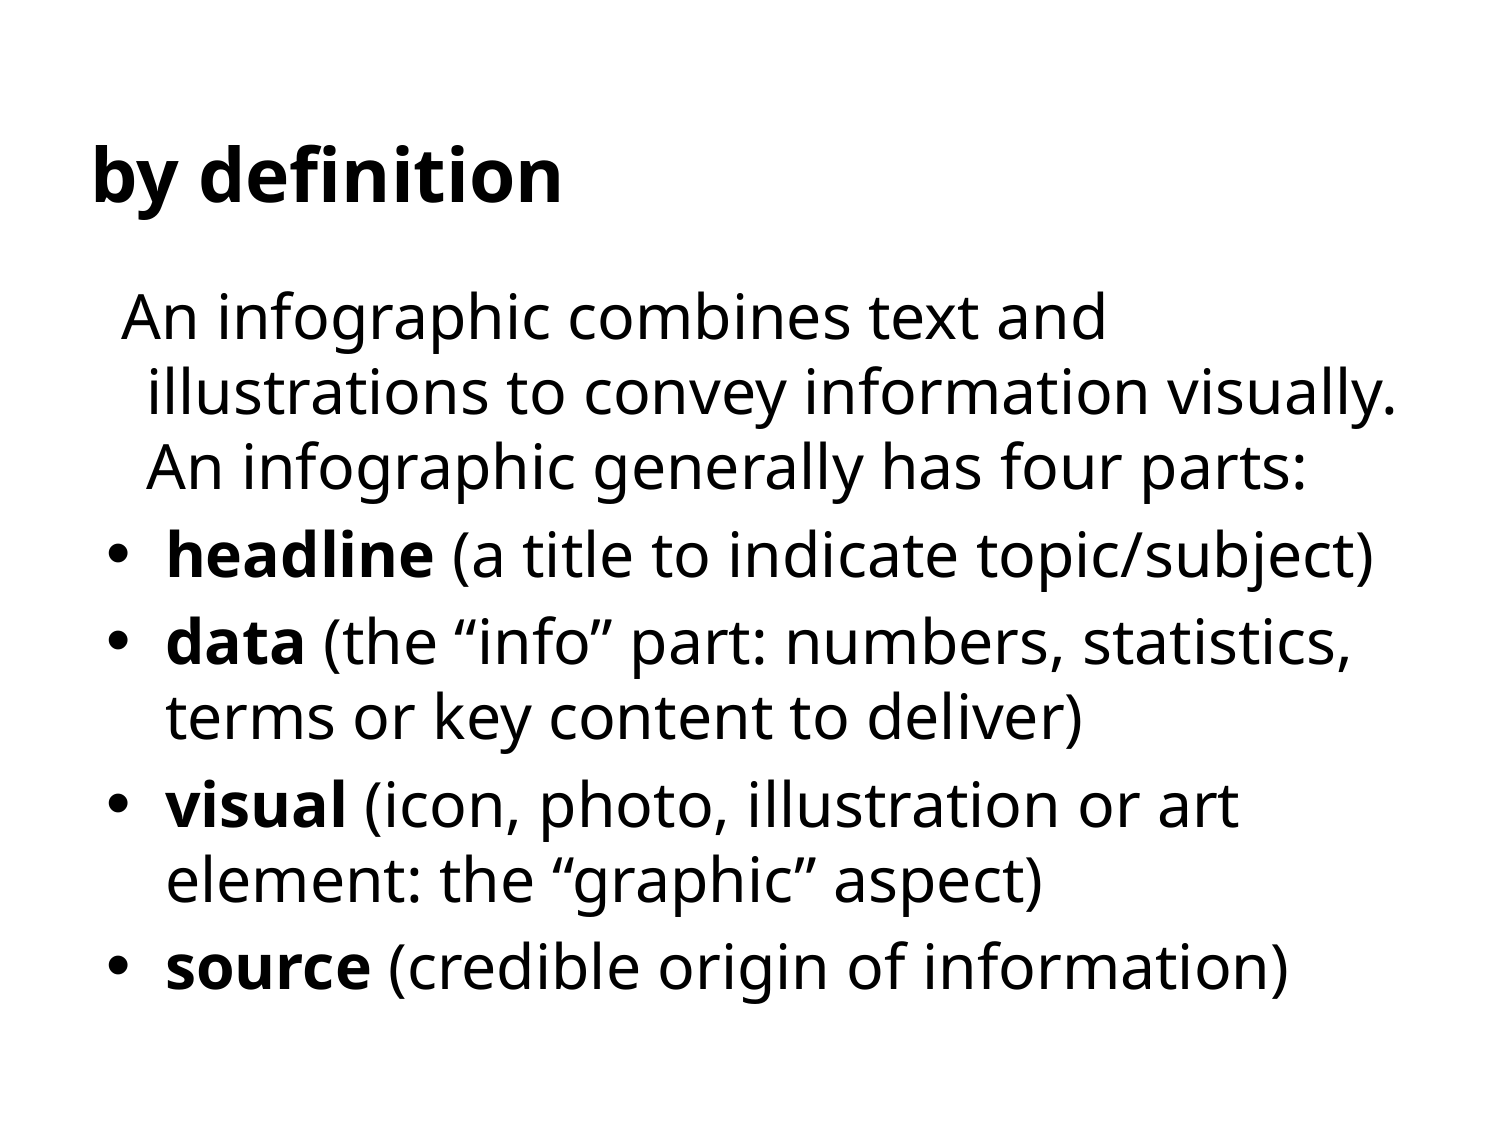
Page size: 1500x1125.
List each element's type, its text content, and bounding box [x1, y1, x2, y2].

list An infographic combines text and illustrations to convey information visually. An infographic generally has four parts: headline (a title to indicate topic/subject) data (the “info” part: numbers, statistics, terms or key content to deliver) visual (icon, photo, illustration or art element: the “graphic” aspect) source (credible origin of information) [75, 262, 1425, 1078]
title by definition [75, 45, 1425, 233]
